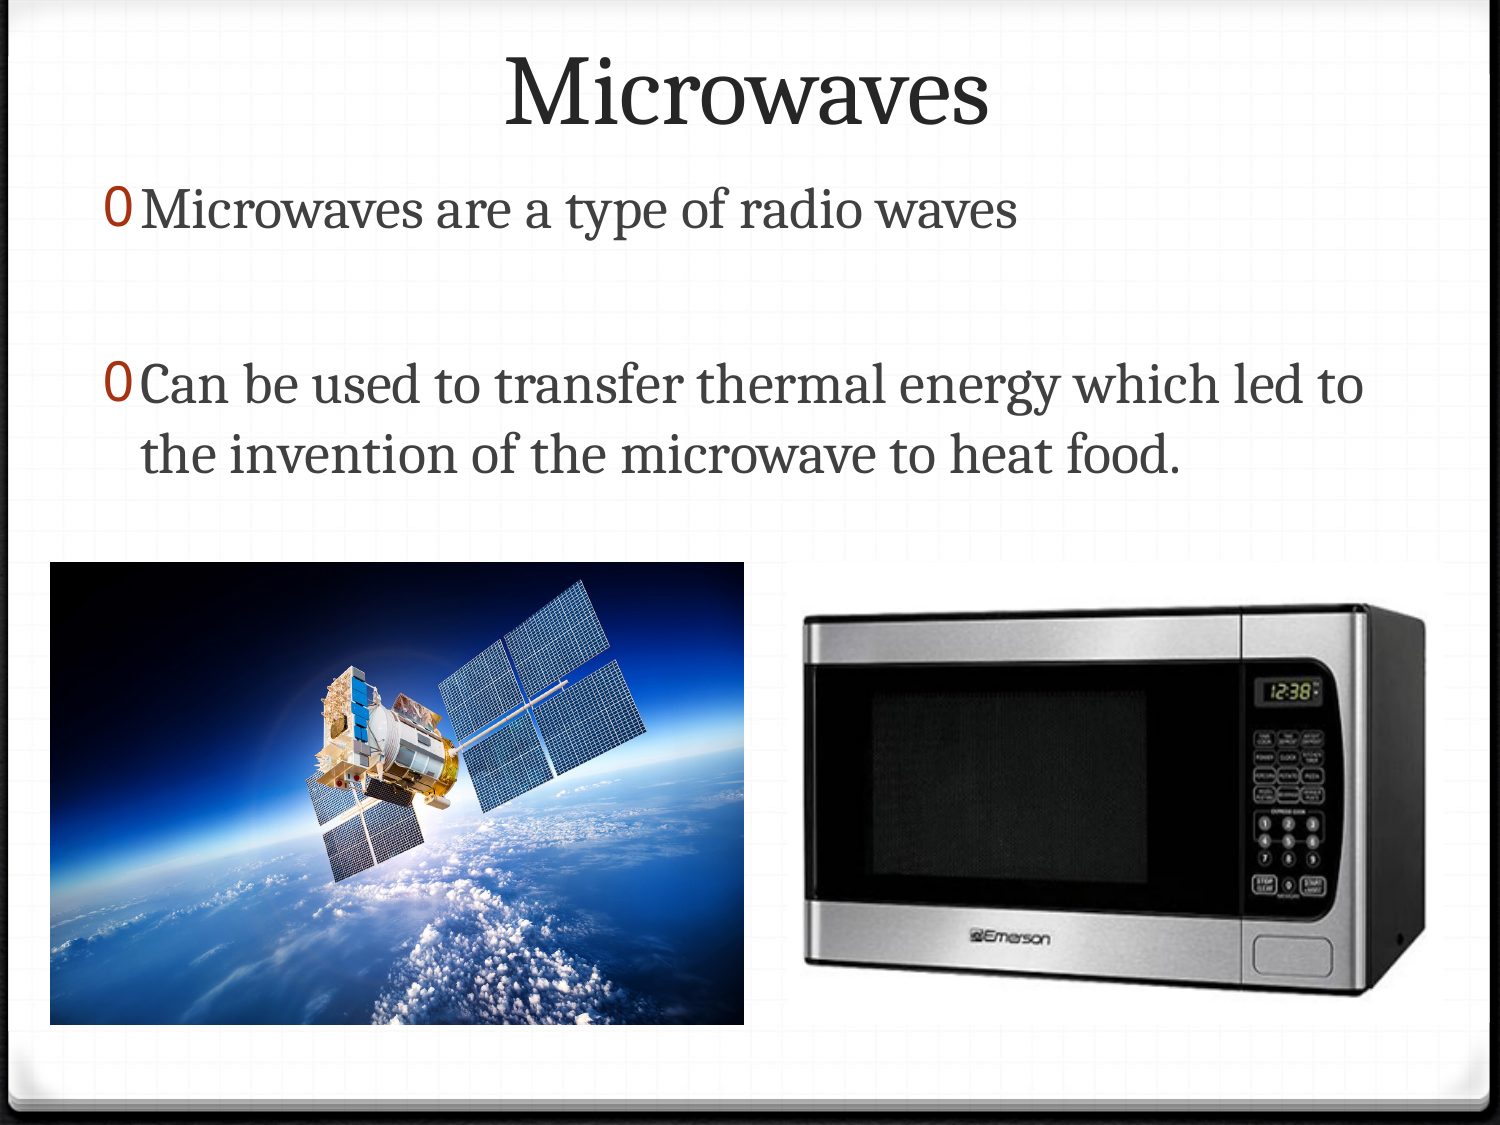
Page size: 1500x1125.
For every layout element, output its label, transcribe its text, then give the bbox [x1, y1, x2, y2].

picture [0, 0, 1500, 1125]
list Microwaves are a type of radio waves Can be used to transfer thermal energy which led to the invention of the microwave to heat food. [87, 162, 1401, 1026]
title Microwaves [87, 6, 1407, 163]
